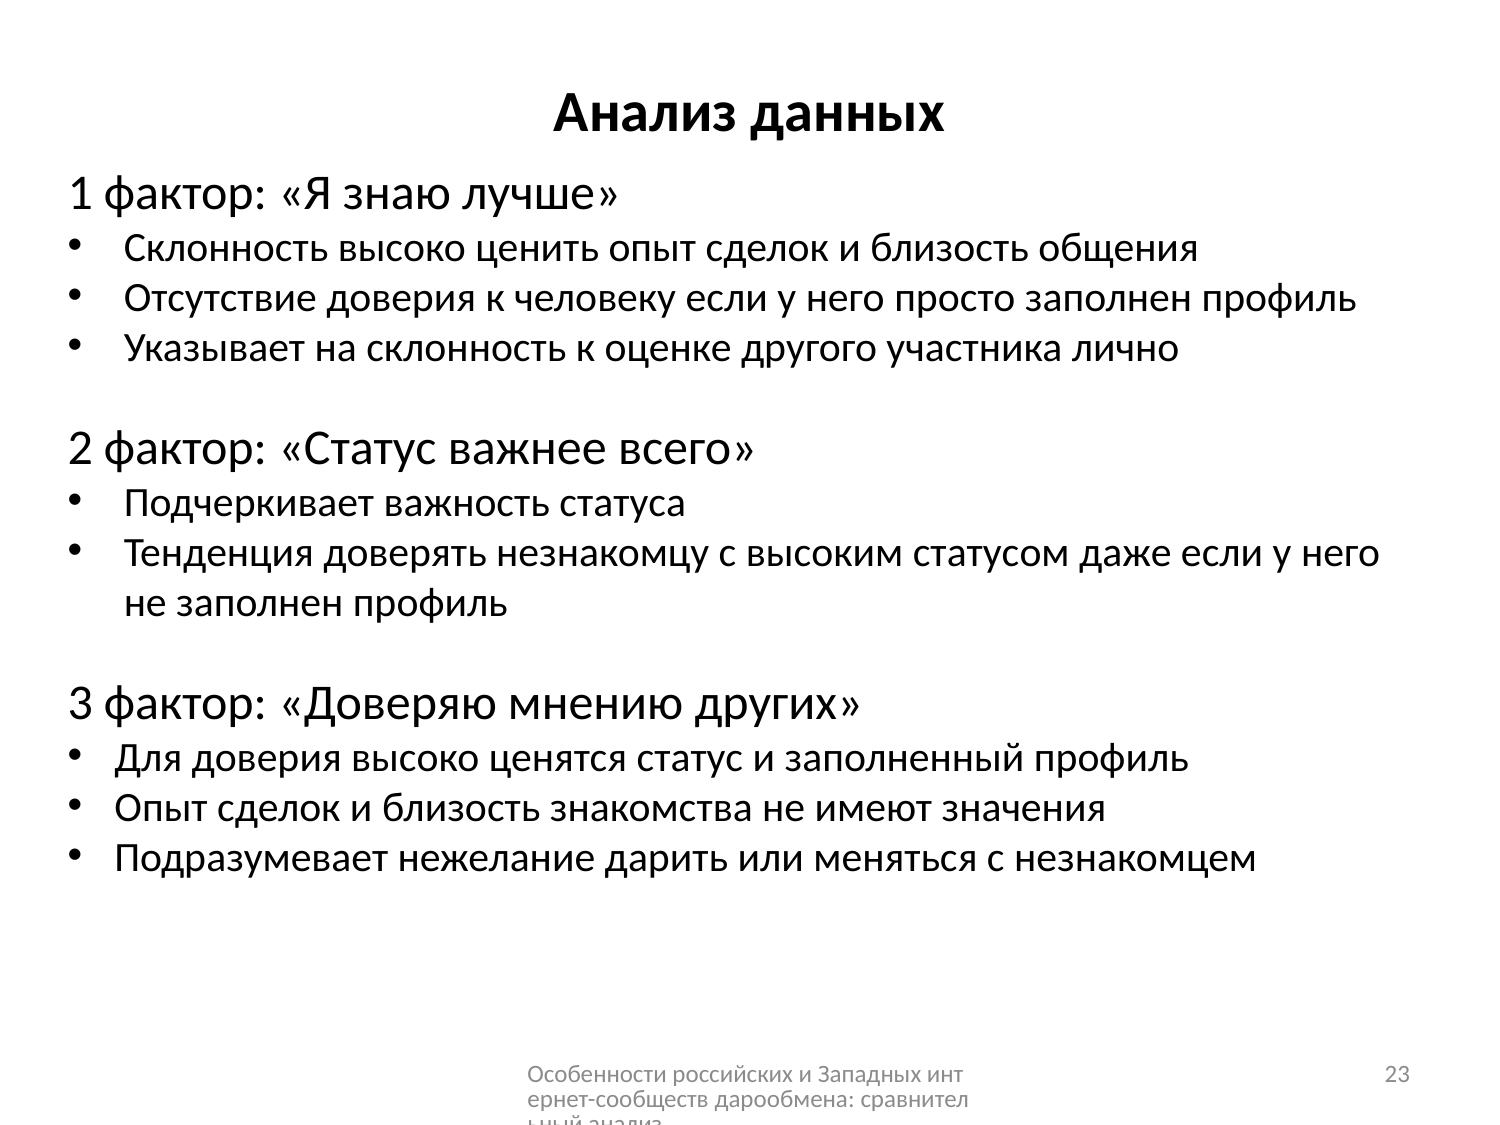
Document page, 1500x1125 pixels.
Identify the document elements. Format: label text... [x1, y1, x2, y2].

text_box Анализ данных [0, 66, 1500, 151]
slide_number 23 [1074, 1042, 1425, 1103]
text_box 1 фактор: «Я знаю лучше» Склонность высоко ценить опыт сделок и близость общения Отсутствие доверия к человеку если у него просто заполнен профиль Указывает на склонность к оценке другого участника лично 2 фактор: «Статус важнее всего» Подчеркивает важность статуса Тенденция доверять незнакомцу с высоким статусом даже если у него не заполнен профиль 3 фактор: «Доверяю мнению других» Для доверия высоко ценятся статус и заполненный профиль Опыт сделок и близость знакомства не имеют значения Подразумевает нежелание дарить или меняться с незнакомцем [52, 151, 1447, 887]
footer Особенности российских и Западных интернет-сообществ дарообмена: сравнительный анализ [512, 1042, 988, 1103]
